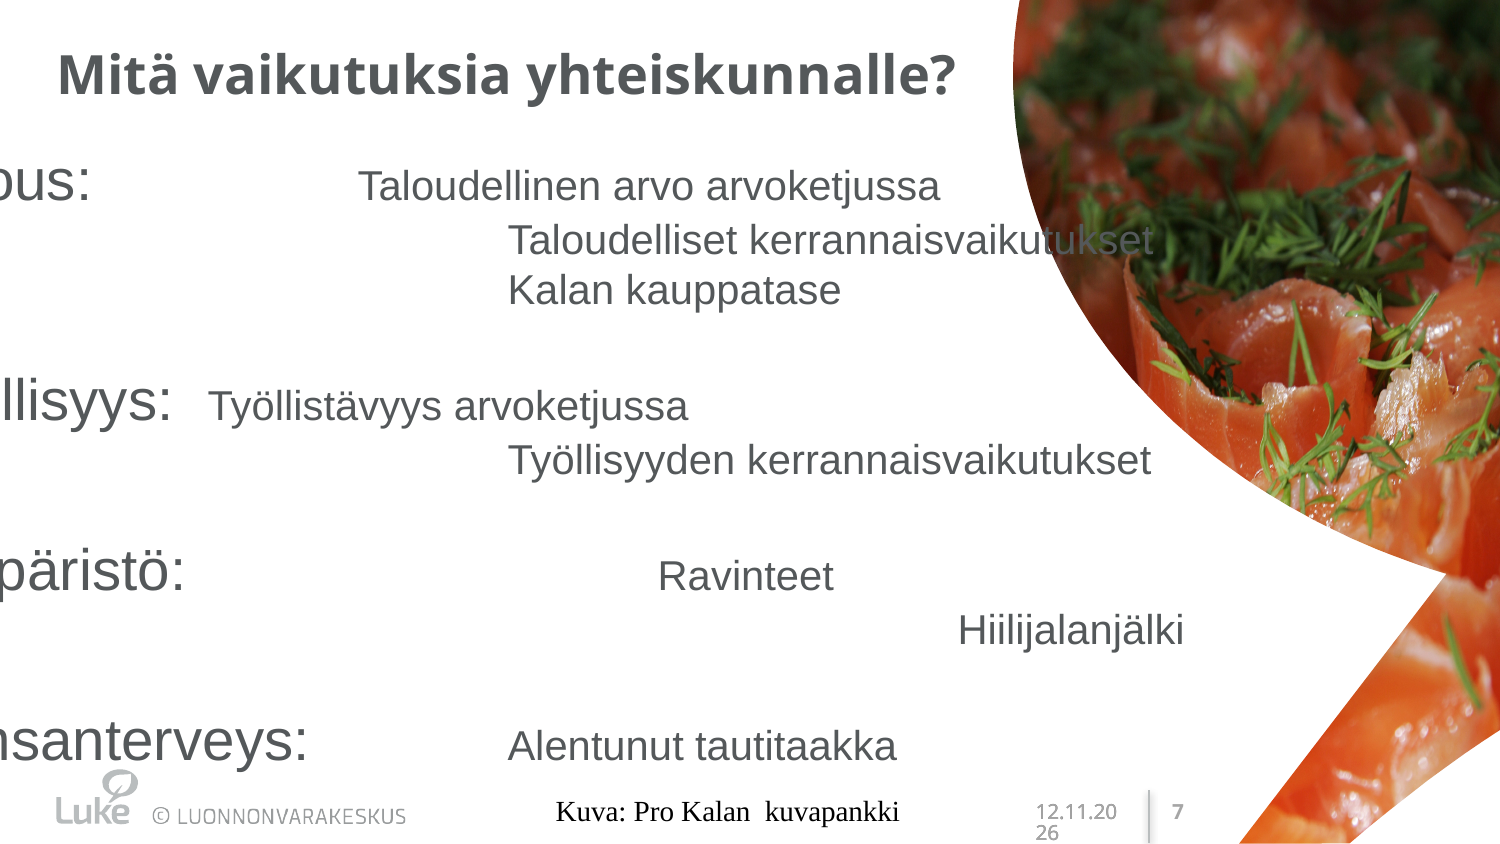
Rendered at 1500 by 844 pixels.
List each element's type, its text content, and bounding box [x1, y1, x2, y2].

title Mitä vaikutuksia yhteiskunnalle? [41, 2, 1140, 135]
text_box Talous: Taloudellinen arvo arvoketjussa Taloudelliset kerrannaisvaikutukset Kalan kauppatase Työllisyys: Työllistävyys arvoketjussa Työllisyyden kerrannaisvaikutukset Ympäristö: Ravinteet Hiilijalanjälki Kansanterveys: Alentunut tautitaakka [0, 135, 1200, 780]
footer Kuva: Pro Kalan kuvapankki [453, 780, 1010, 828]
text_box 1.10.2021 [1020, 794, 1143, 828]
picture [151, 801, 407, 830]
text_box [1019, 0, 1500, 844]
